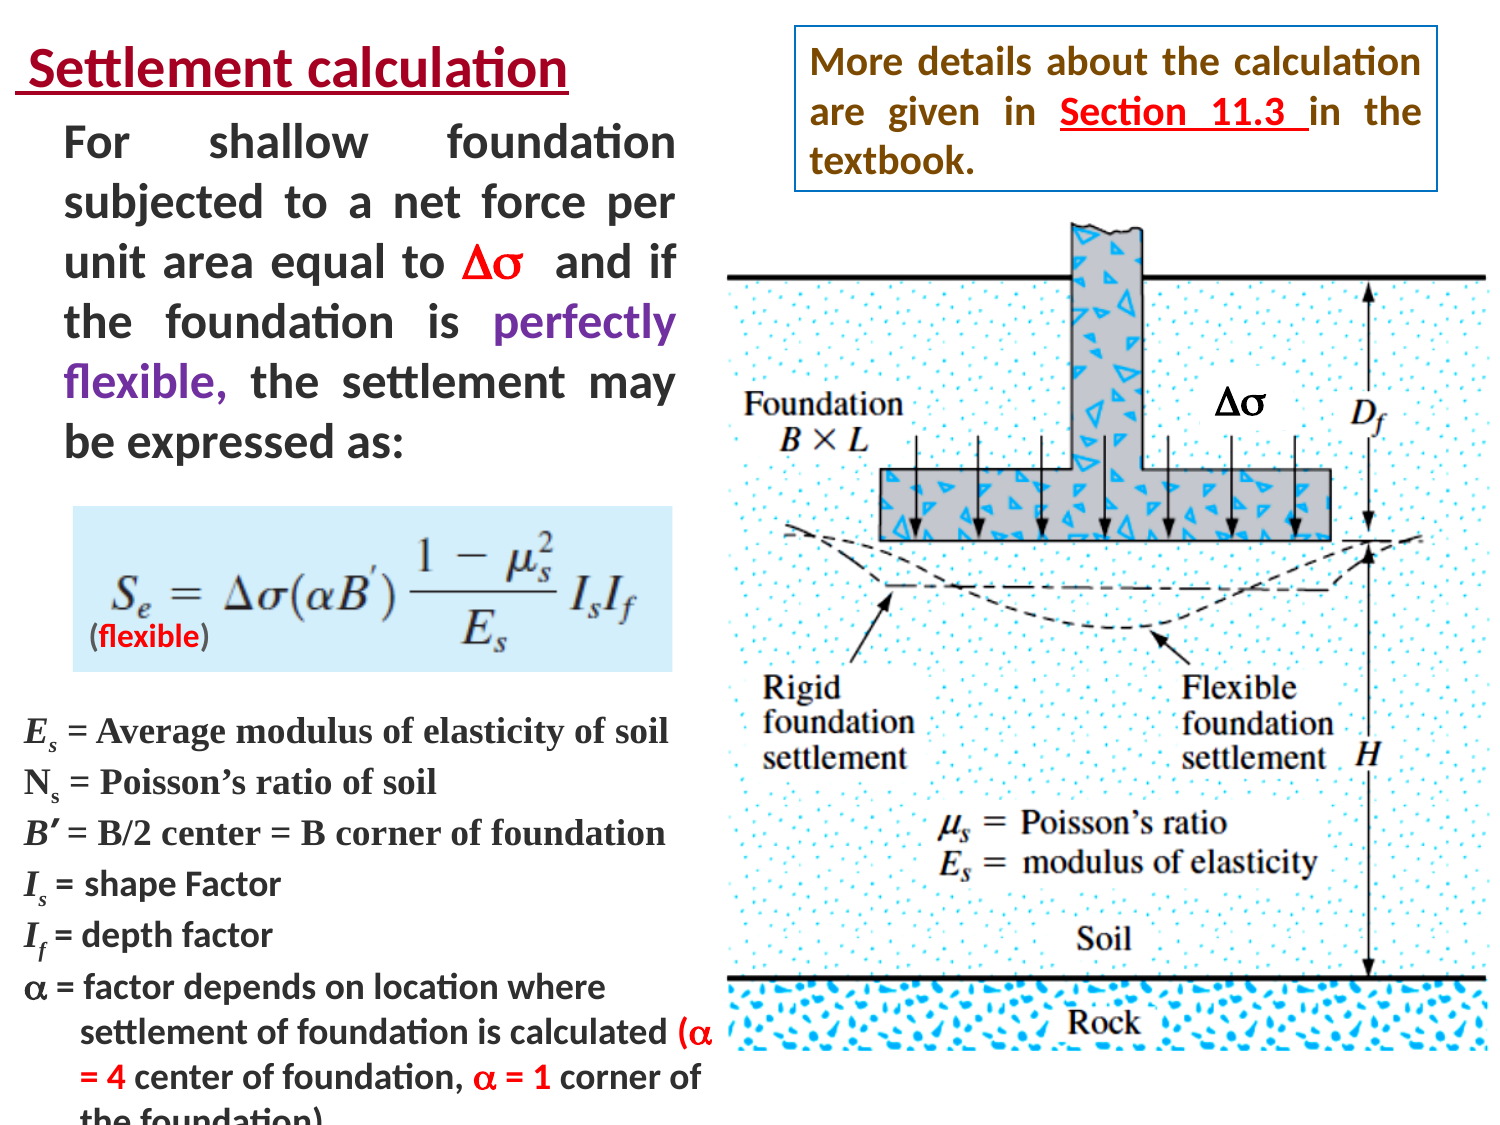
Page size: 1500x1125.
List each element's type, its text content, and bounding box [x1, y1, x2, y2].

text_box Settlement calculation [0, 29, 642, 106]
text_box More details about the calculation are given in Section 11.3 in the textbook. [794, 25, 1438, 192]
picture [72, 506, 673, 672]
text_box Es = Average modulus of elasticity of soil Ns = Poisson’s ratio of soil B’ = B/2 center = B corner of foundation Is = shape Factor If = depth factor a = factor depends on location where settlement of foundation is calculated (a = 4 center of foundation, a = 1 corner of the foundation). [9, 698, 750, 1125]
text_box For shallow foundation subjected to a net force per unit area equal to Ds and if the foundation is perfectly flexible, the settlement may be expressed as: [48, 100, 692, 476]
picture [717, 217, 1495, 1060]
